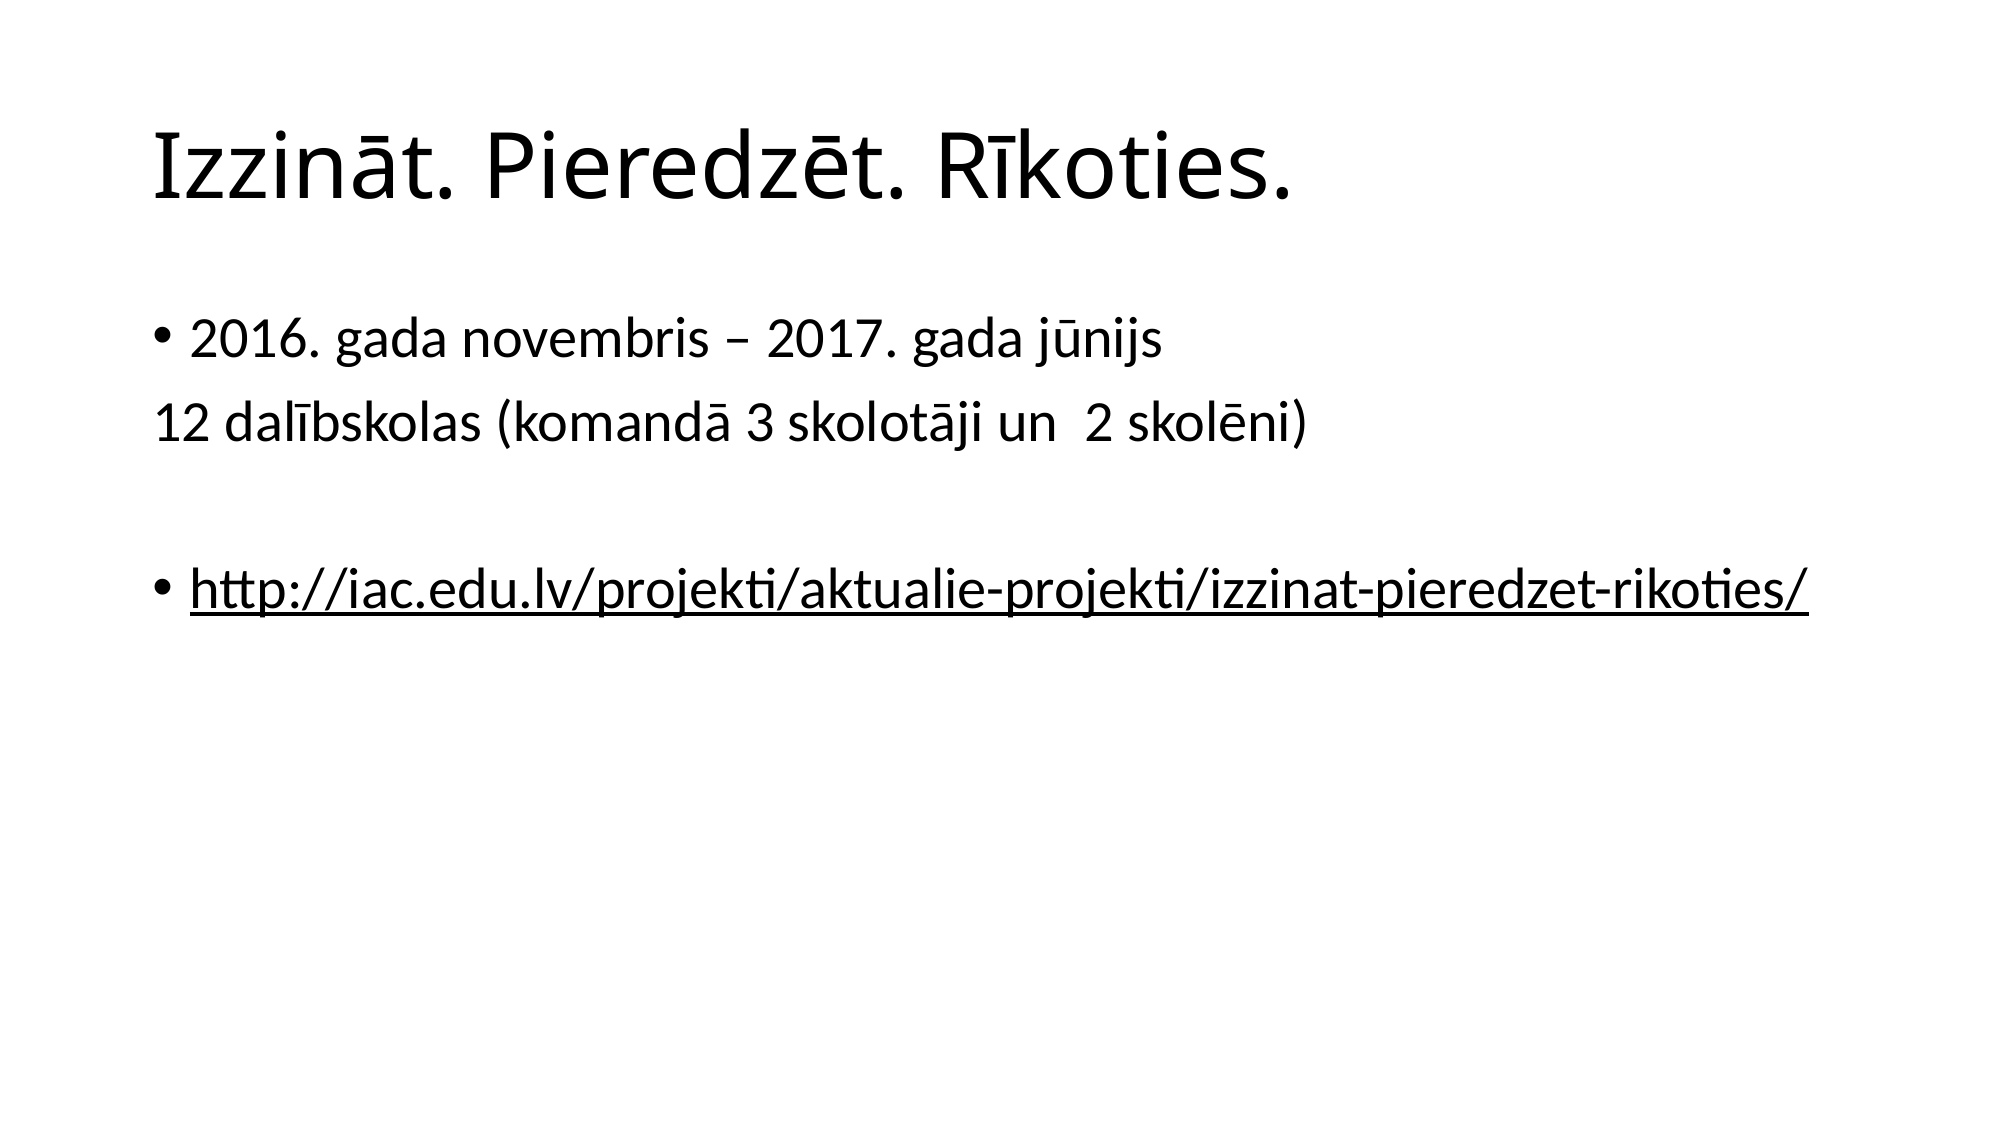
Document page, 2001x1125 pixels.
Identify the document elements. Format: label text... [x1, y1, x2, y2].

title Izzināt. Pieredzēt. Rīkoties. [137, 59, 1863, 278]
list 2016. gada novembris – 2017. gada jūnijs 12 dalībskolas (komandā 3 skolotāji un 2 skolēni) http://iac.edu.lv/projekti/aktualie-projekti/izzinat-pieredzet-rikoties/ [137, 299, 1863, 1014]
